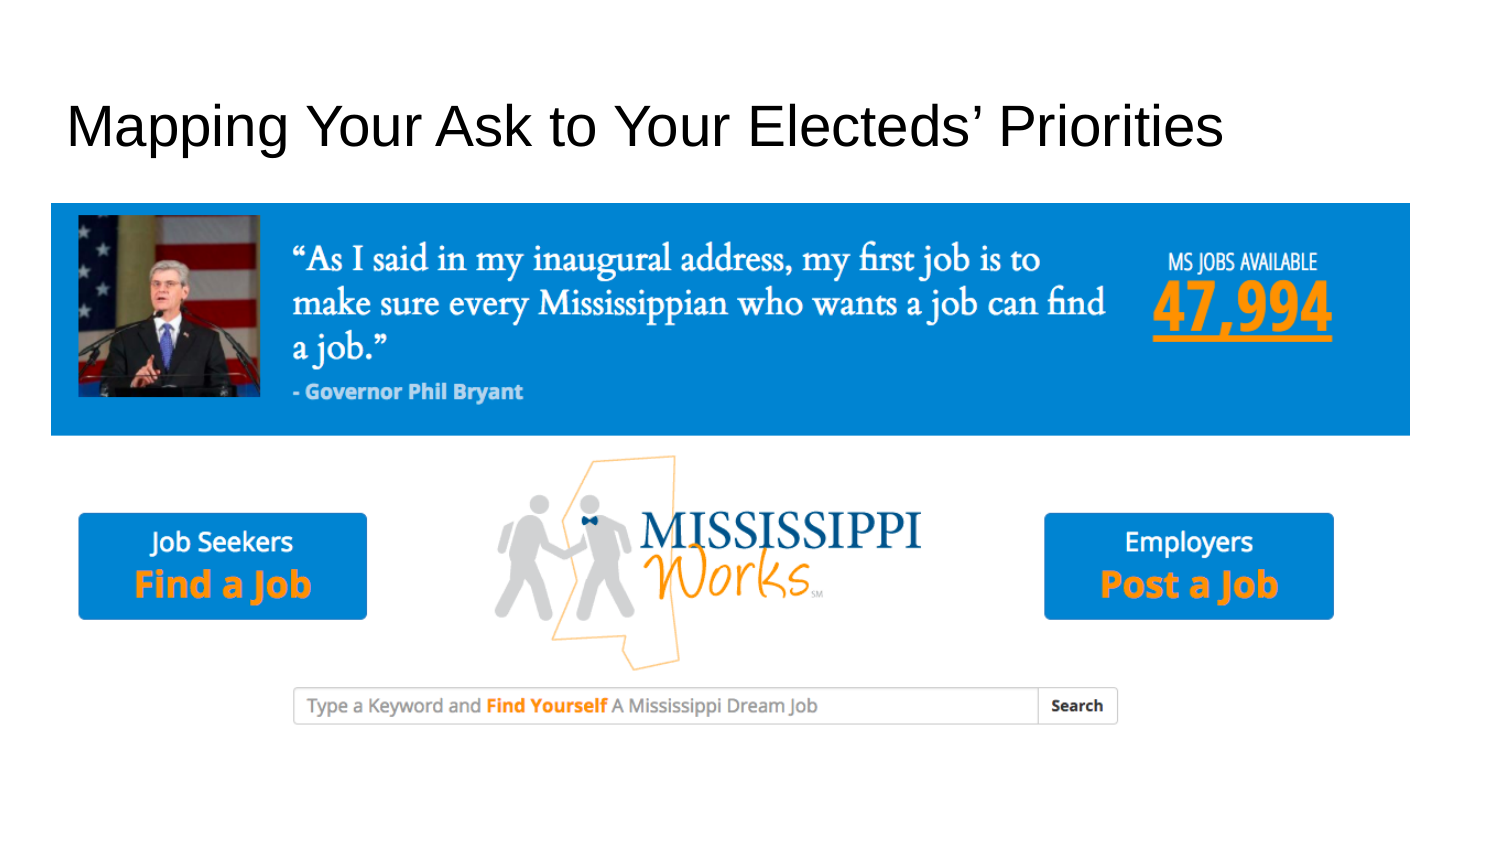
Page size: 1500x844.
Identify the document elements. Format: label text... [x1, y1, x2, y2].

picture [50, 203, 1411, 750]
title Mapping Your Ask to Your Electeds’ Priorities [51, 72, 1449, 167]
